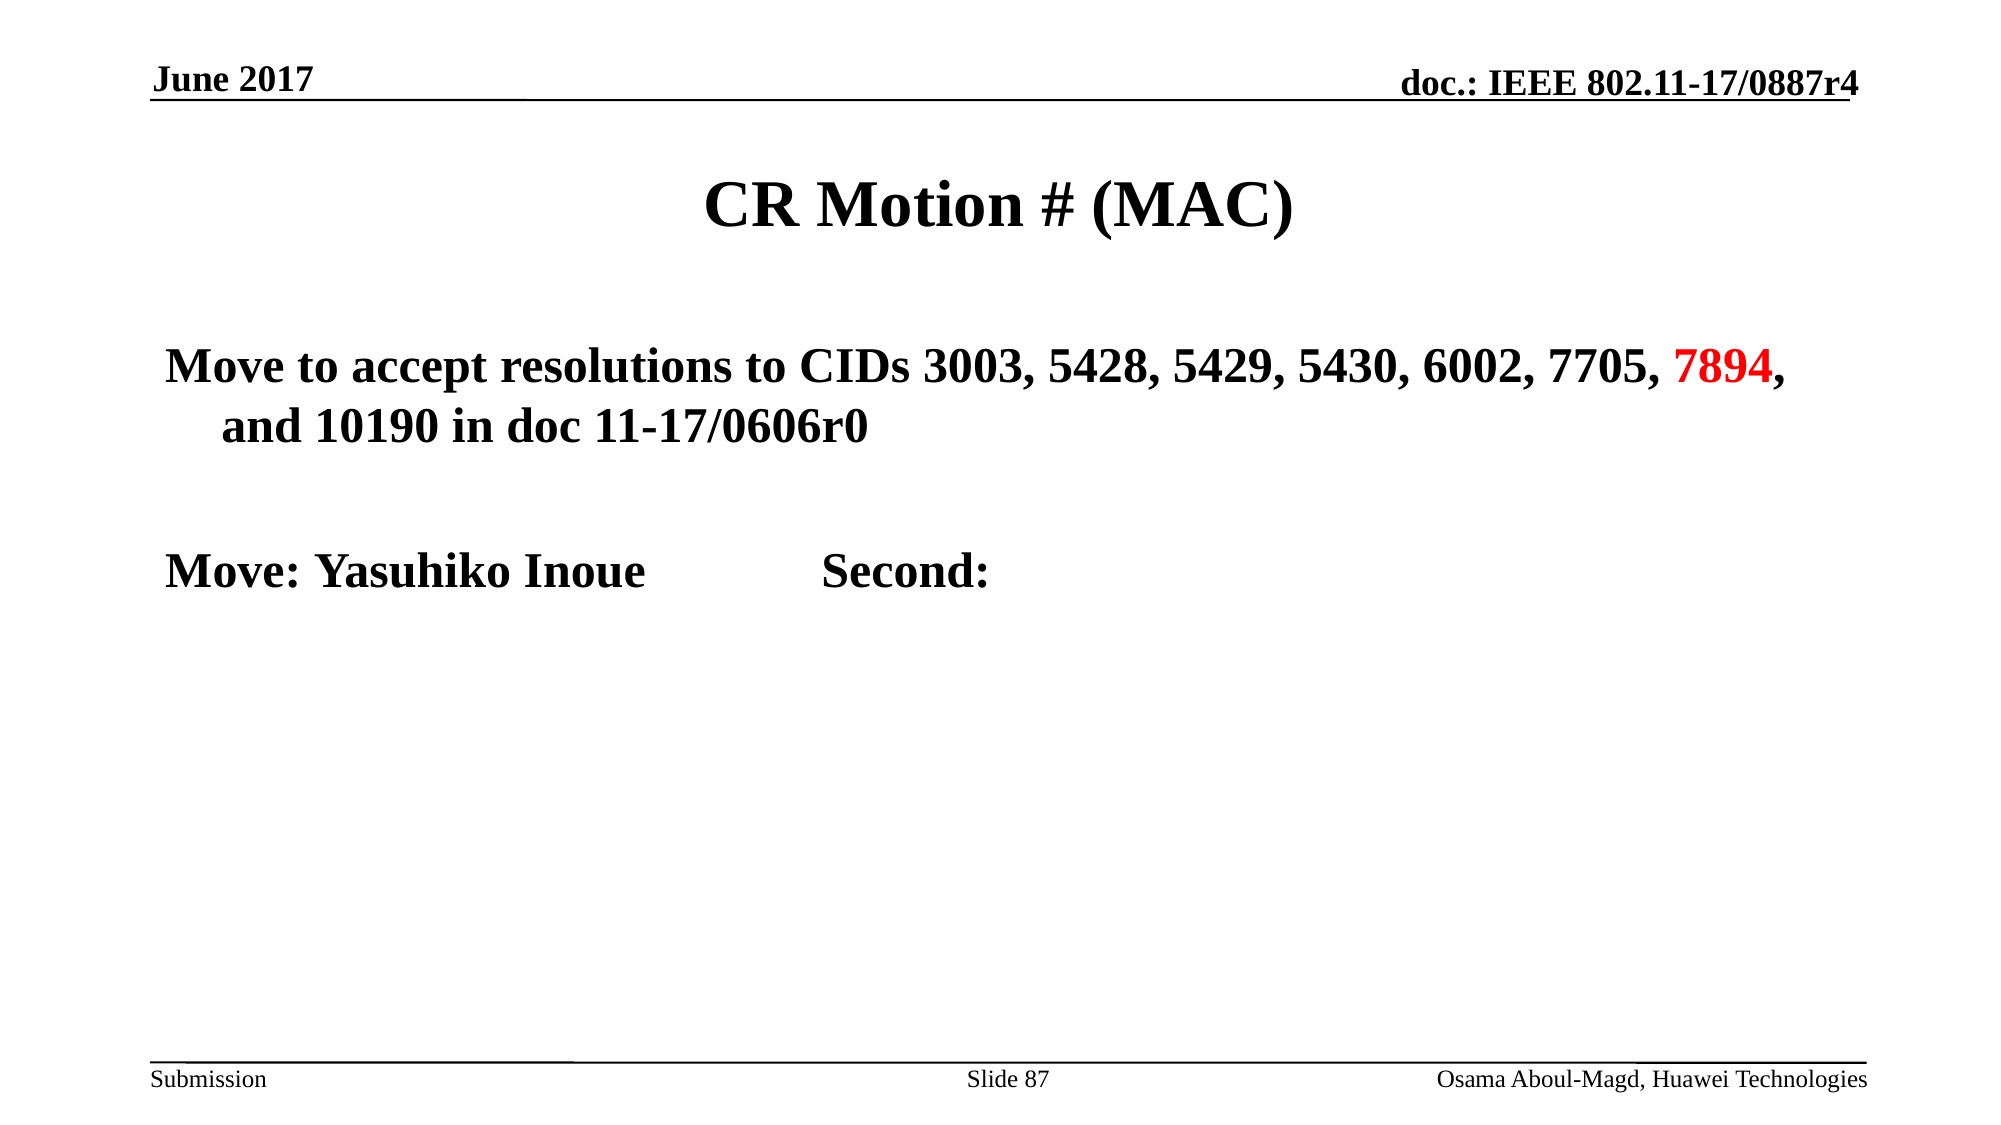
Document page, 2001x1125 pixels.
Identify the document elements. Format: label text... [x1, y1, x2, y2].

list Move to accept resolutions to CIDs 3003, 5428, 5429, 5430, 6002, 7705, 7894, and 10190 in doc 11-17/0606r0 Move: Yasuhiko Inoue Second: [149, 324, 1850, 1000]
footer Osama Aboul-Magd, Huawei Technologies [1171, 1061, 1869, 1093]
title CR Motion # (MAC) [149, 112, 1850, 288]
slide_number Slide 87 [950, 1061, 1067, 1123]
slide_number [152, 54, 563, 100]
